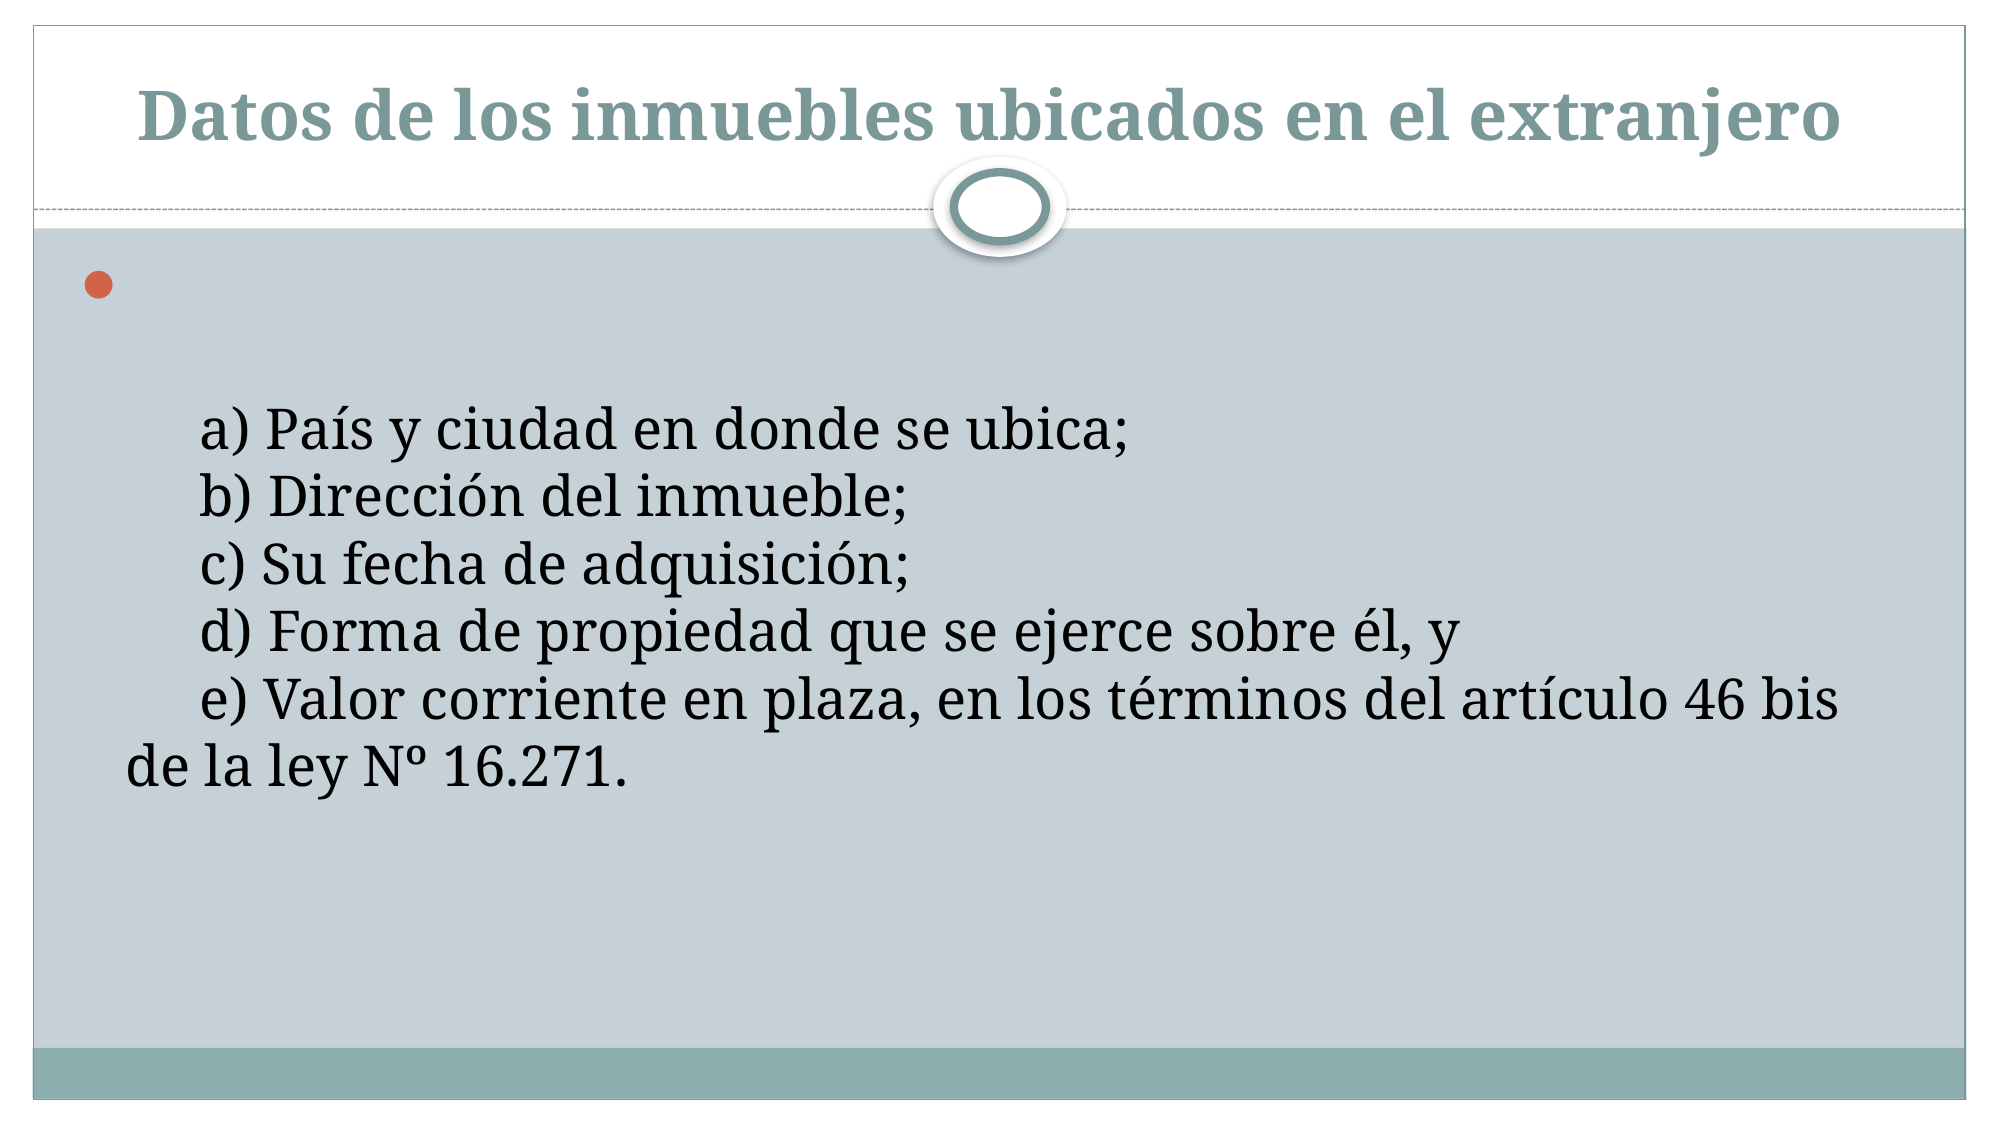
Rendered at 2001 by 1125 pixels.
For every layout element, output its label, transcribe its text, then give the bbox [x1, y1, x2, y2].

title Datos de los inmuebles ubicados en el extranjero [66, 37, 1933, 162]
list a) País y ciudad en donde se ubica; b) Dirección del inmueble; c) Su fecha de adquisición; d) Forma de propiedad que se ejerce sobre él, y e) Valor corriente en plaza, en los términos del artículo 46 bis de la ley Nº 16.271. [66, 250, 1926, 1001]
